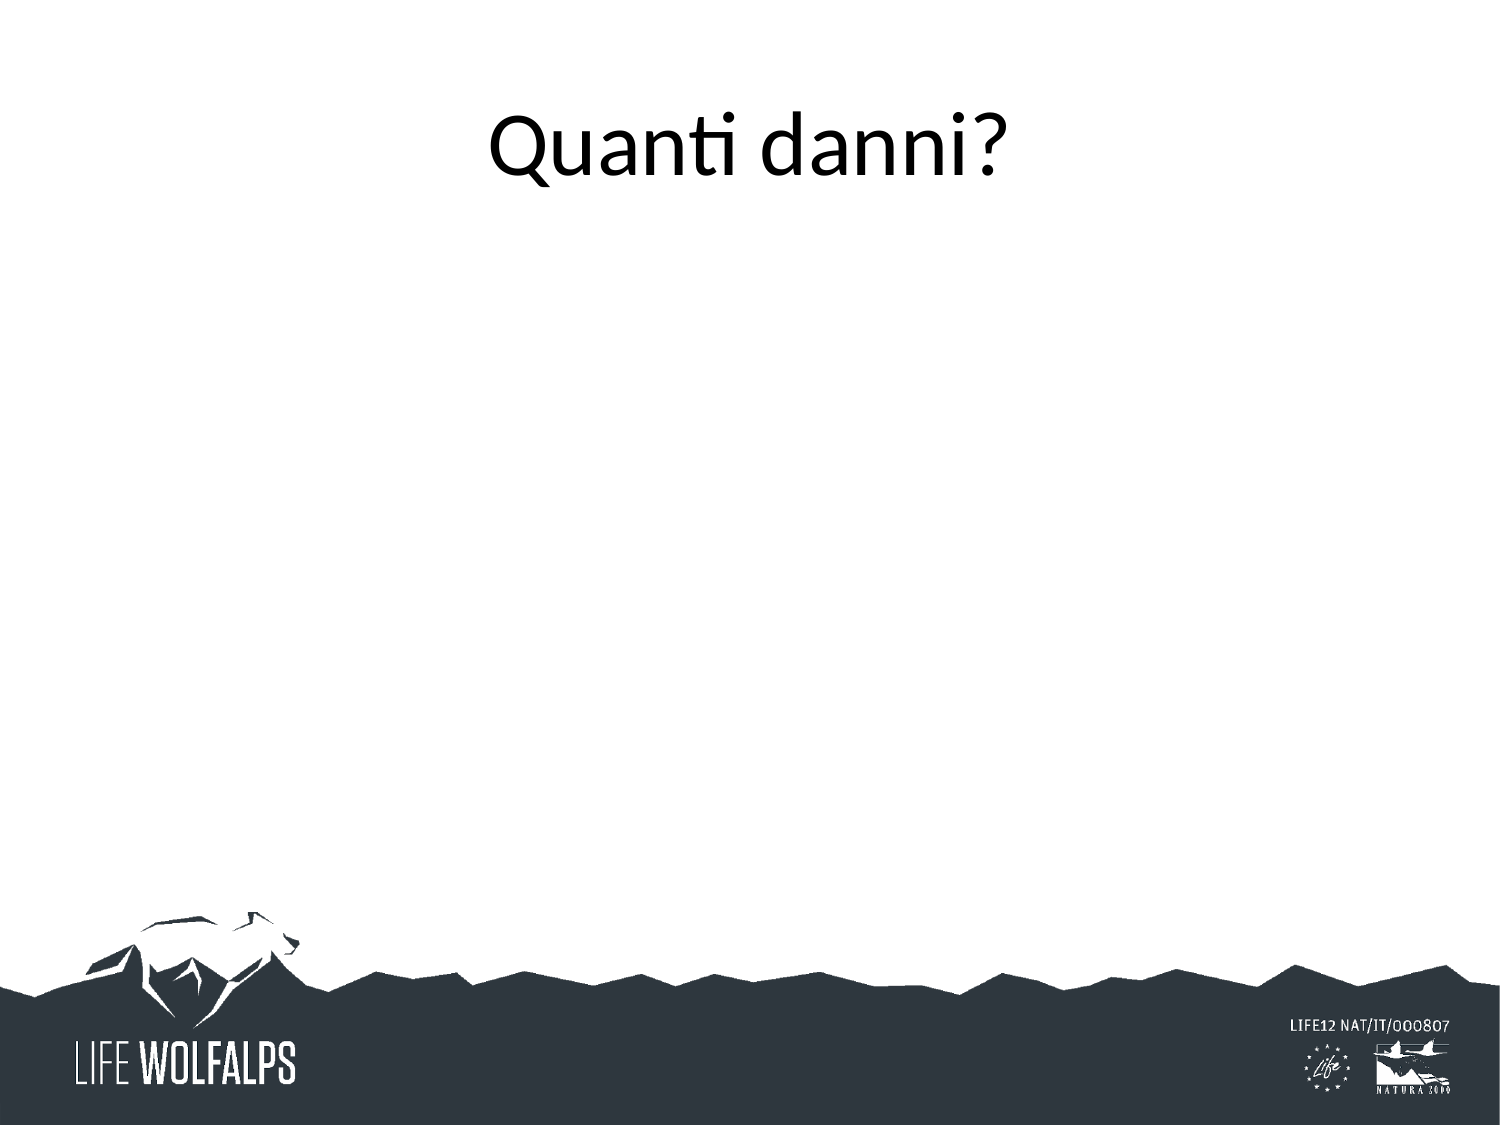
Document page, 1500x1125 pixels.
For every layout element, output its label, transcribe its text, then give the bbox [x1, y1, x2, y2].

picture [0, 912, 1500, 1125]
title Quanti danni? [75, 45, 1425, 233]
